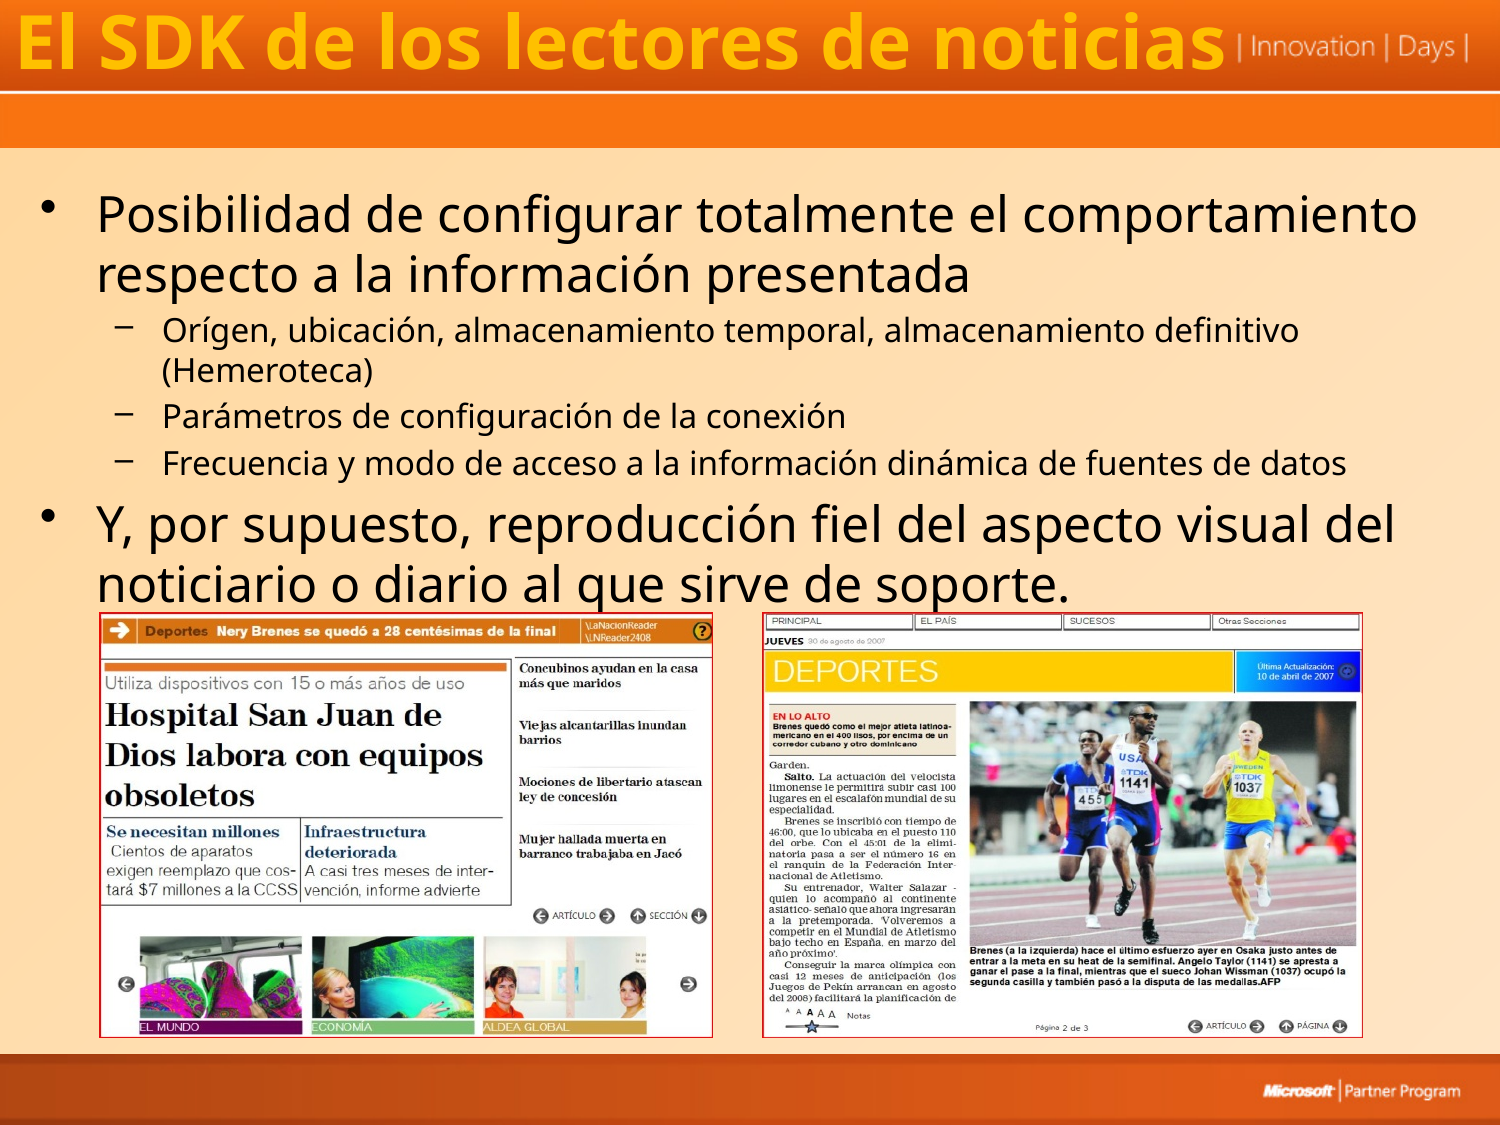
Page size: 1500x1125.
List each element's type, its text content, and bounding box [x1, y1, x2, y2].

picture [0, 1054, 1500, 1125]
picture [762, 612, 1363, 1038]
picture [99, 612, 713, 1038]
picture [0, 75, 1500, 148]
title El SDK de los lectores de noticias [0, 0, 1500, 75]
list Posibilidad de configurar totalmente el comportamiento respecto a la información presentada Orígen, ubicación, almacenamiento temporal, almacenamiento definitivo (Hemeroteca) Parámetros de configuración de la conexión Frecuencia y modo de acceso a la información dinámica de fuentes de datos Y, por supuesto, reproducción fiel del aspecto visual del noticiario o diario al que sirve de soporte. [24, 174, 1476, 1026]
